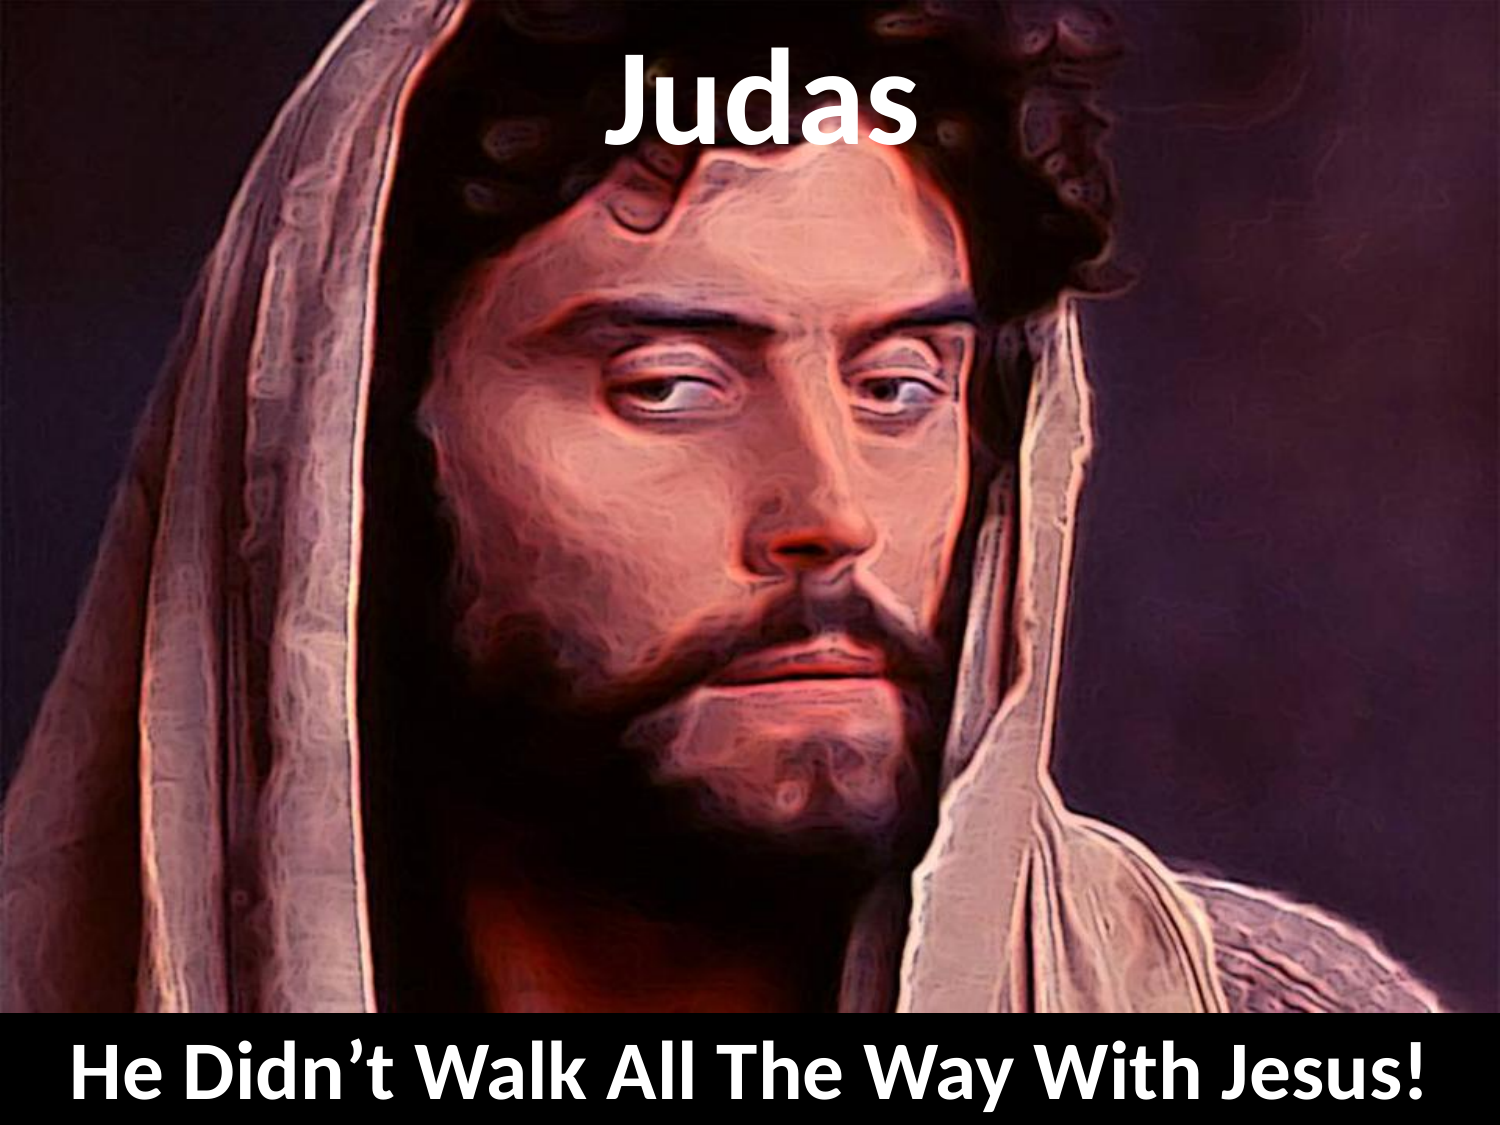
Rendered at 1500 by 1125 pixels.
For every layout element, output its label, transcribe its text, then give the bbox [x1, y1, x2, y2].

text_box He Didn’t Walk All The Way With Jesus! [0, 1020, 1500, 1124]
picture [0, 0, 1500, 1013]
